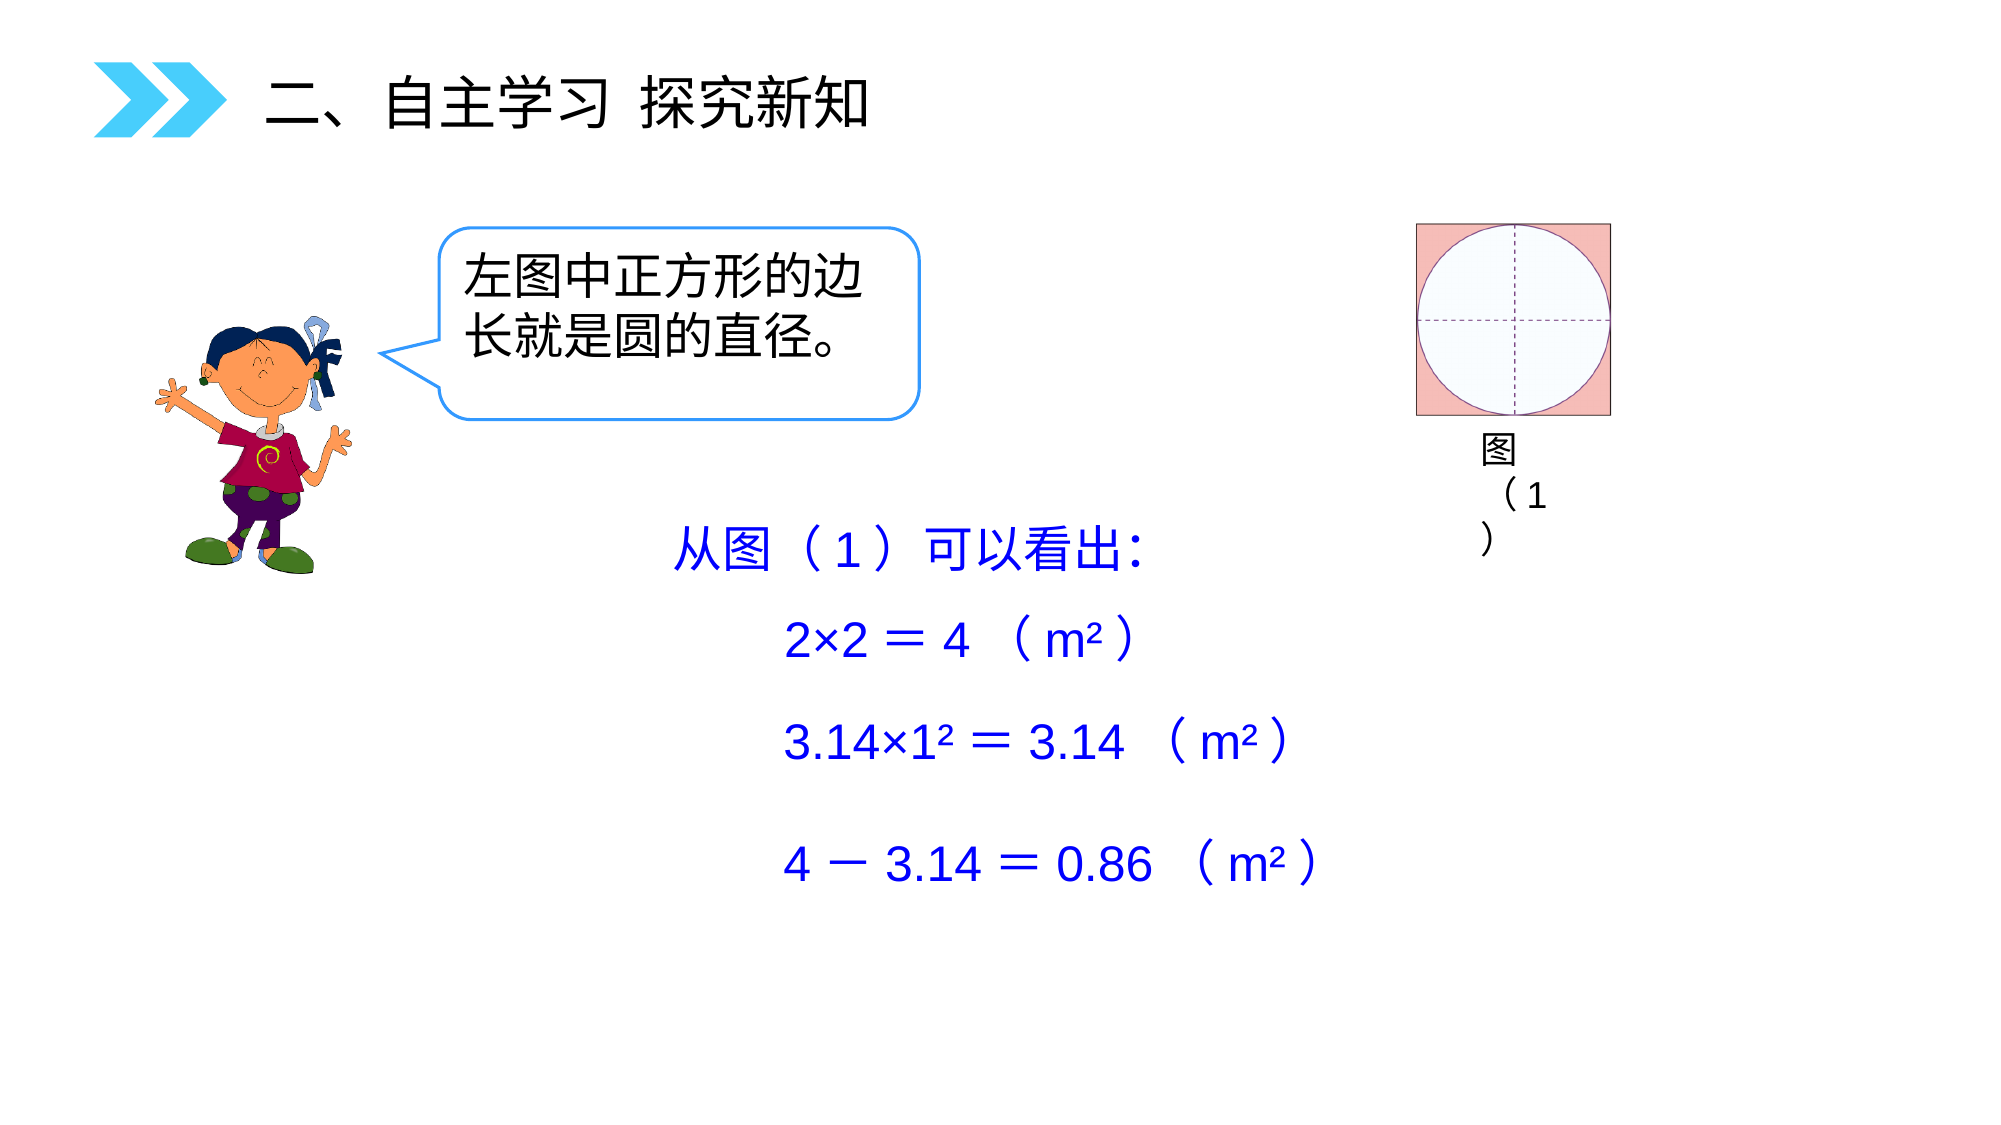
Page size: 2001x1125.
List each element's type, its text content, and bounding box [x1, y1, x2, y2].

text_box 3.14×1²＝3.14（m²） [768, 701, 1454, 777]
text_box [155, 227, 920, 574]
text_box 二、自主学习 探究新知 [248, 66, 1088, 137]
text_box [1413, 219, 1613, 480]
text_box 从图（1）可以看出： 2×2＝4（m²） [657, 480, 1497, 676]
text_box 4－3.14＝0.86（m²） [768, 823, 1466, 899]
